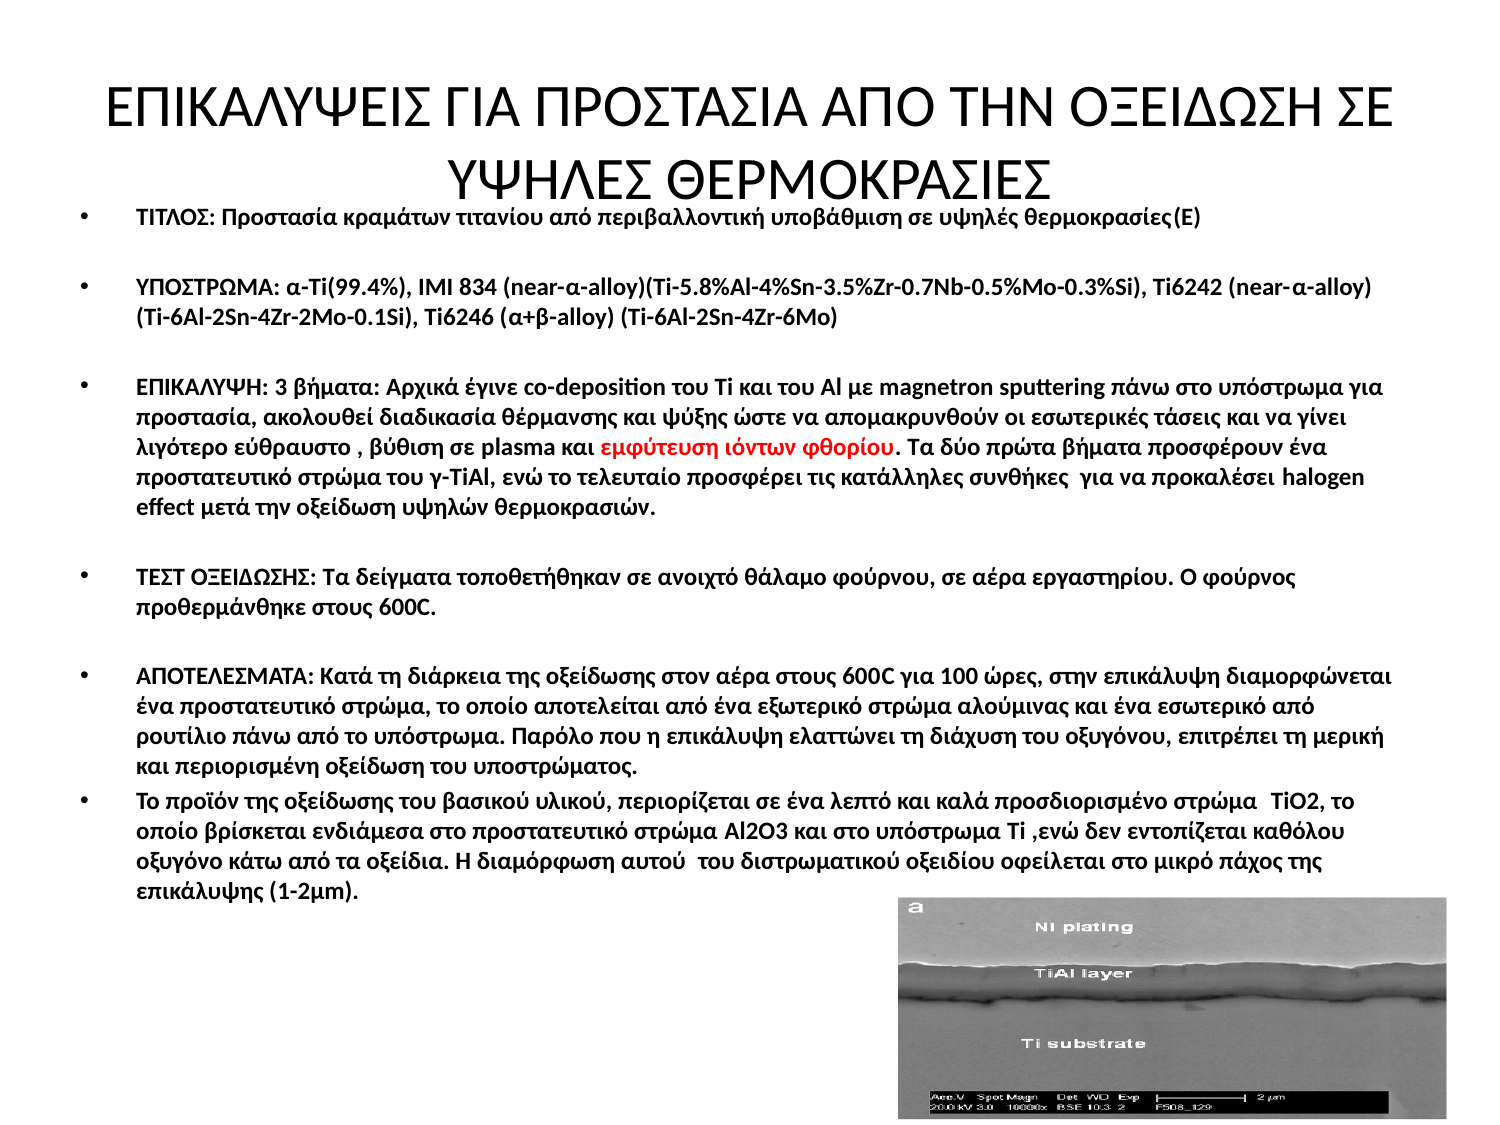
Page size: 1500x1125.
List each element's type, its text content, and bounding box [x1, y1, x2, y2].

list ΤΙΤΛΟΣ: Προστασία κραμάτων τιτανίου από περιβαλλοντική υποβάθμιση σε υψηλές θερμοκρασίες(E) ΥΠΟΣΤΡΩΜΑ: α-Ti(99.4%), IMI 834 (near-α-alloy)(Ti-5.8%Al-4%Sn-3.5%Zr-0.7Nb-0.5%Mo-0.3%Si), Ti6242 (near-α-alloy)(Ti-6Al-2Sn-4Zr-2Mo-0.1Si), Ti6246 (α+β-alloy) (Ti-6Al-2Sn-4Zr-6Mo) ΕΠΙΚΑΛΥΨΗ: 3 βήματα: Αρχικά έγινε co-deposition του Ti και του Al με magnetron sputtering πάνω στο υπόστρωμα για προστασία, ακολουθεί διαδικασία θέρμανσης και ψύξης ώστε να απομακρυνθούν οι εσωτερικές τάσεις και να γίνει λιγότερο εύθραυστο , βύθιση σε plasma και εμφύτευση ιόντων φθορίου. Τα δύο πρώτα βήματα προσφέρουν ένα προστατευτικό στρώμα του γ-TiAl, ενώ το τελευταίο προσφέρει τις κατάλληλες συνθήκες για να προκαλέσει halogen effect μετά την οξείδωση υψηλών θερμοκρασιών. ΤΕΣΤ ΟΞΕΙΔΩΣΗΣ: Τα δείγματα τοποθετήθηκαν σε ανοιχτό θάλαμο φούρνου, σε αέρα εργαστηρίου. Ο φούρνος προθερμάνθηκε στους 600C. ΑΠΟΤΕΛΕΣΜΑΤΑ: Κατά τη διάρκεια της οξείδωσης στον αέρα στους 600C για 100 ώρες, στην επικάλυψη διαμορφώνεται ένα προστατευτικό στρώμα, το οποίο αποτελείται από ένα εξωτερικό στρώμα αλούμινας και ένα εσωτερικό από ρουτίλιο πάνω από το υπόστρωμα. Παρόλο που η επικάλυψη ελαττώνει τη διάχυση του οξυγόνου, επιτρέπει τη μερική και περιορισμένη οξείδωση του υποστρώματος. Το προϊόν της οξείδωσης του βασικού υλικού, περιορίζεται σε ένα λεπτό και καλά προσδιορισμένο στρώμα TiO2, το οποίο βρίσκεται ενδιάμεσα στο προστατευτικό στρώμα Al2O3 και στο υπόστρωμα Ti ,ενώ δεν εντοπίζεται καθόλου οξυγόνο κάτω από τα οξείδια. Η διαμόρφωση αυτού του διστρωματικού οξειδίου οφείλεται στο μικρό πάχος της επικάλυψης (1-2μm). [64, 193, 1415, 1083]
picture [867, 892, 1473, 1125]
title ΕΠΙΚΑΛΥΨΕΙΣ ΓΙΑ ΠΡΟΣΤΑΣΙΑ ΑΠΌ ΤΗΝ ΟΞΕΙΔΩΣΗ ΣΕ ΥΨΗΛΕΣ ΘΕΡΜΟΚΡΑΣΙΕΣ [75, 45, 1425, 233]
